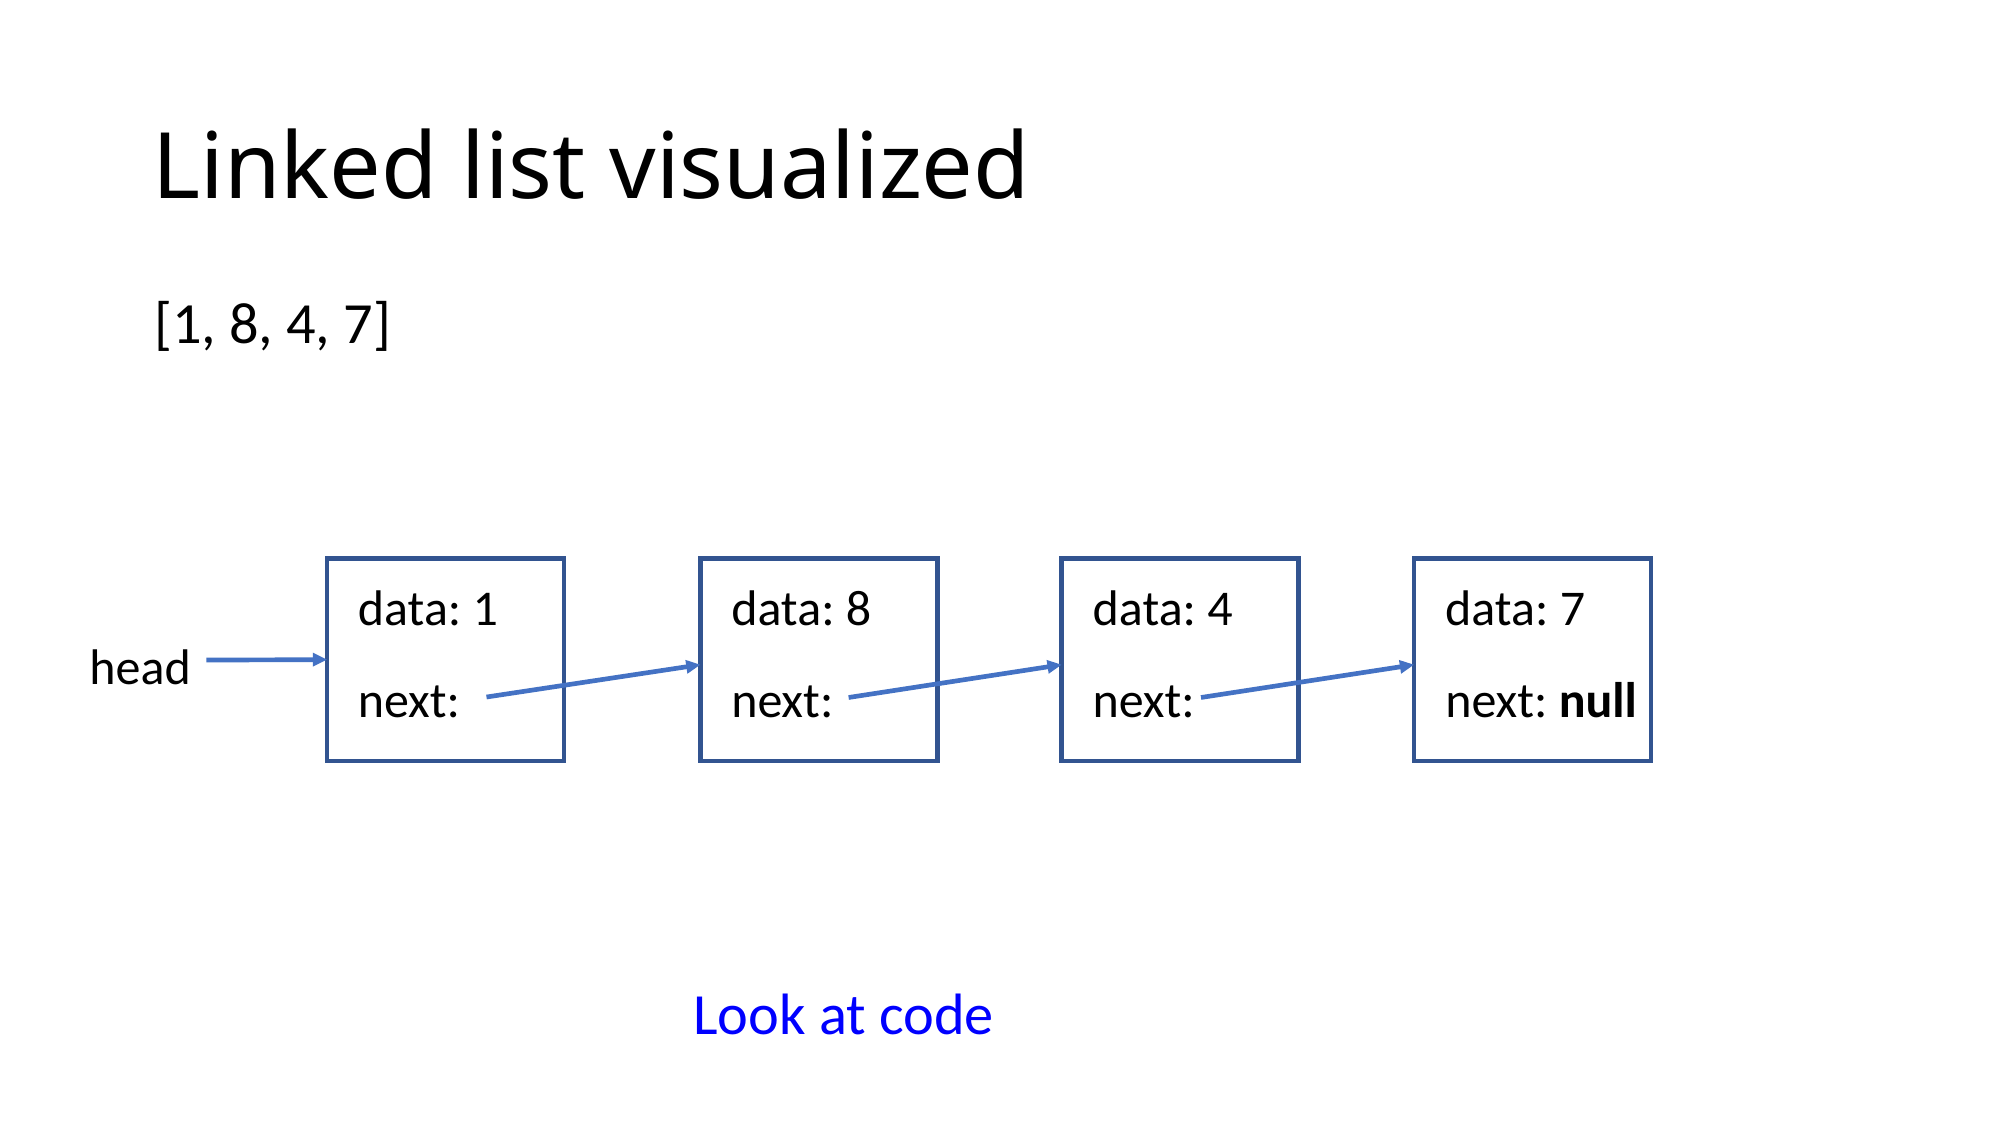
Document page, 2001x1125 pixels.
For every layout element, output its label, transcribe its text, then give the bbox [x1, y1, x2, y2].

text_box Look at code [678, 968, 1009, 1054]
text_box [1200, 664, 1414, 698]
text_box head [74, 626, 218, 702]
text_box next: [1077, 659, 1222, 735]
title Linked list visualized [137, 59, 1863, 278]
text_box data: 7 [1430, 568, 1600, 643]
text_box data: 4 [1077, 568, 1248, 643]
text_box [848, 664, 1062, 698]
text_box next: [716, 659, 860, 735]
text_box data: 1 [343, 568, 513, 643]
text_box [326, 557, 565, 762]
text_box [699, 557, 939, 762]
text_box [487, 664, 701, 698]
text_box next: [343, 659, 487, 735]
text_box [1413, 557, 1652, 762]
text_box [1, 8, 4, 7] [139, 277, 407, 363]
text_box [1060, 557, 1300, 762]
text_box next: null [1430, 659, 1664, 735]
text_box data: 8 [716, 568, 887, 643]
